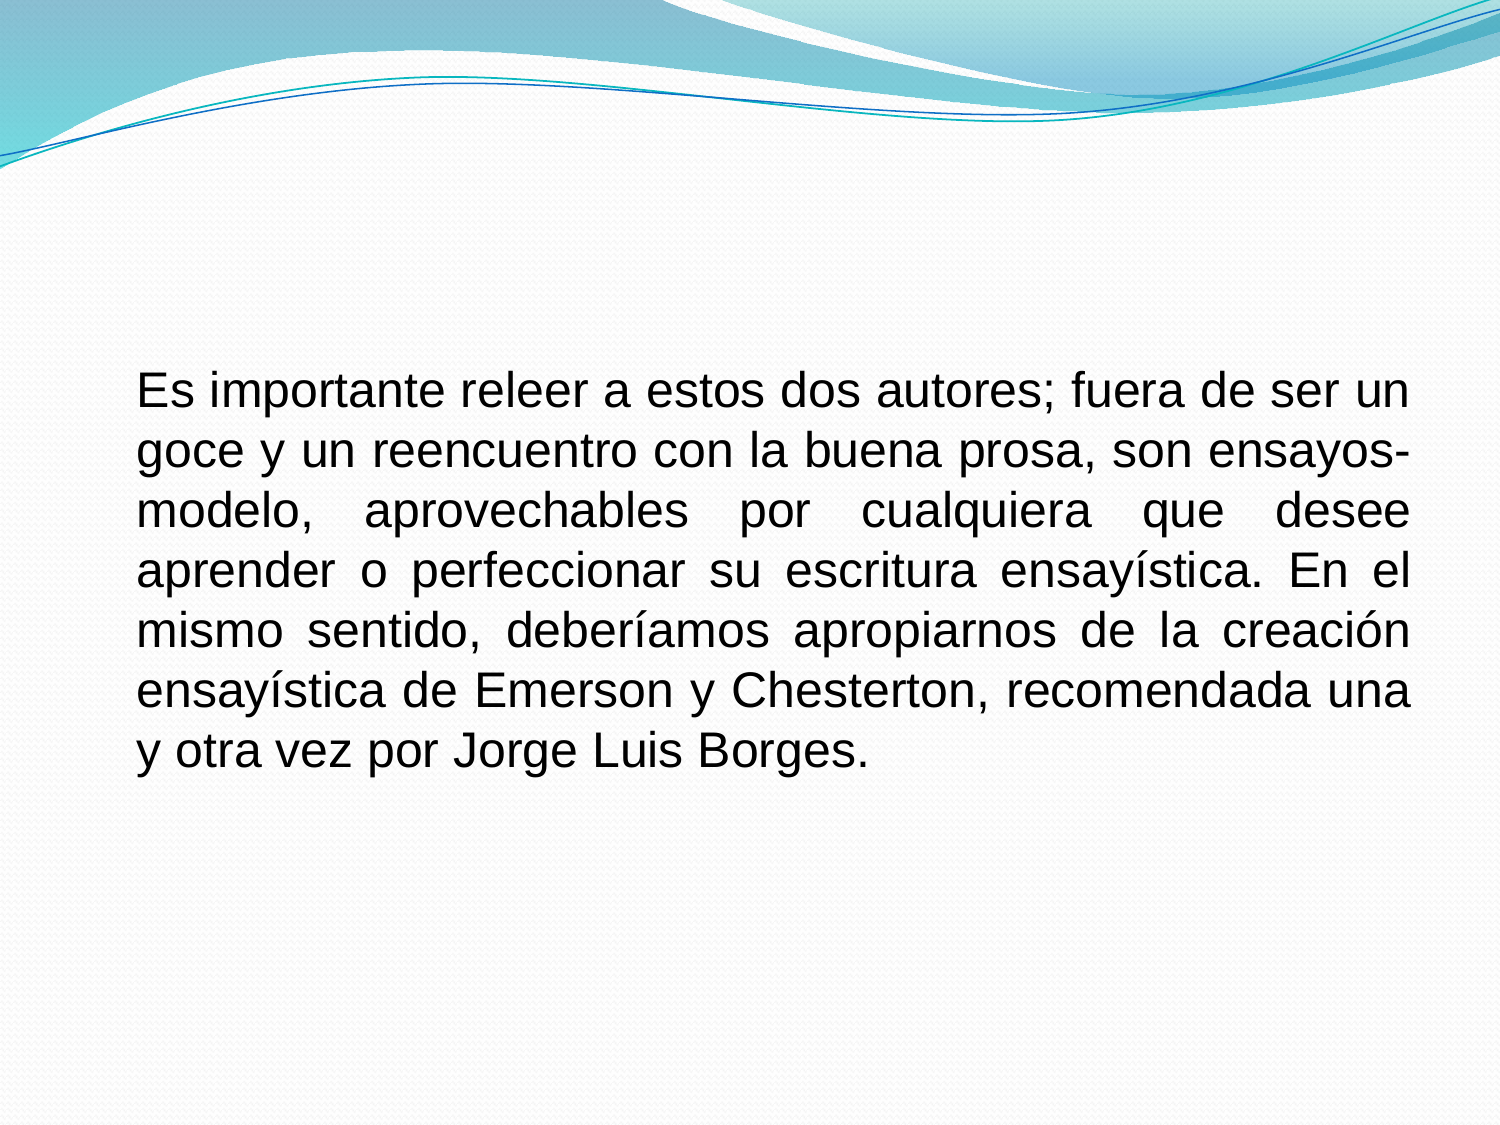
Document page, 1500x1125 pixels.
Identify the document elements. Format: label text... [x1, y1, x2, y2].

list Es importante releer a estos dos autores; fuera de ser un goce y un reencuentro con la buena prosa, son ensayos-modelo, aprovechables por cualquiera que desee aprender o perfeccionar su escritura ensayística. En el mismo sentido, deberíamos apropiarnos de la creación ensayística de Emerson y Chesterton, recomendada una y otra vez por Jorge Luis Borges. [76, 349, 1428, 835]
